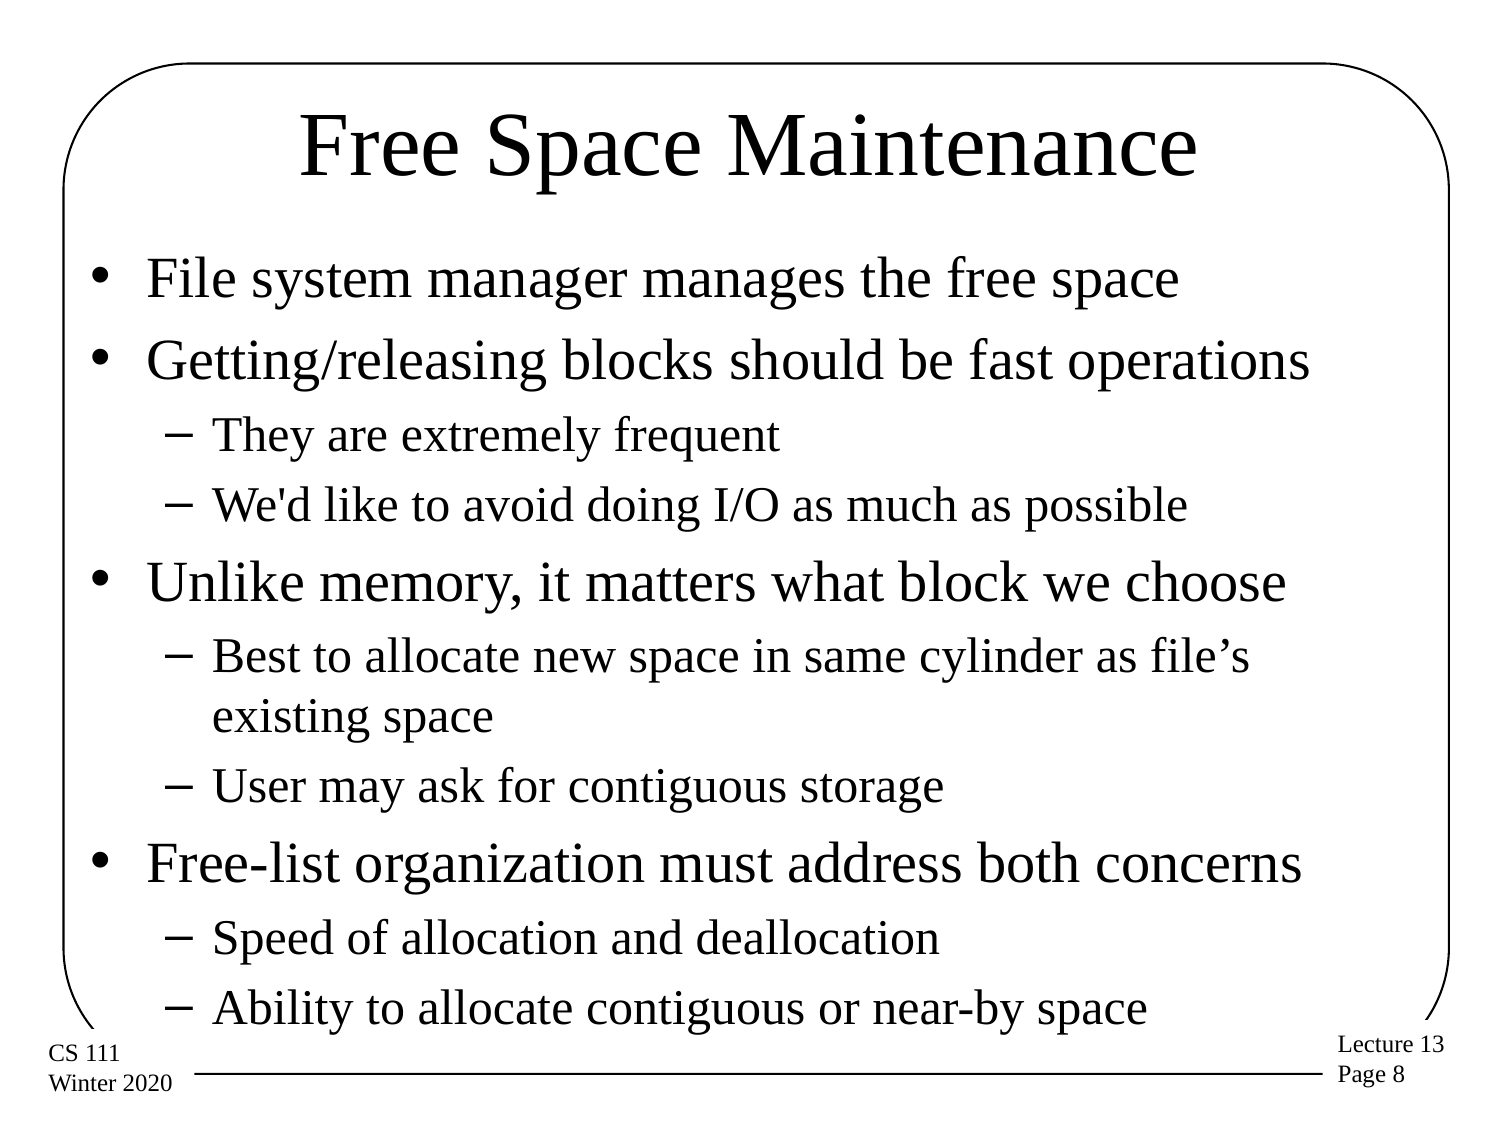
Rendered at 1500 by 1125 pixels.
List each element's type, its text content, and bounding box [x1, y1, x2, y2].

list File system manager manages the free space Getting/releasing blocks should be fast operations They are extremely frequent We'd like to avoid doing I/O as much as possible Unlike memory, it matters what block we choose Best to allocate new space in same cylinder as file’s existing space User may ask for contiguous storage Free-list organization must address both concerns Speed of allocation and deallocation Ability to allocate contiguous or near-by space [74, 231, 1426, 975]
title Free Space Maintenance [74, 44, 1426, 231]
